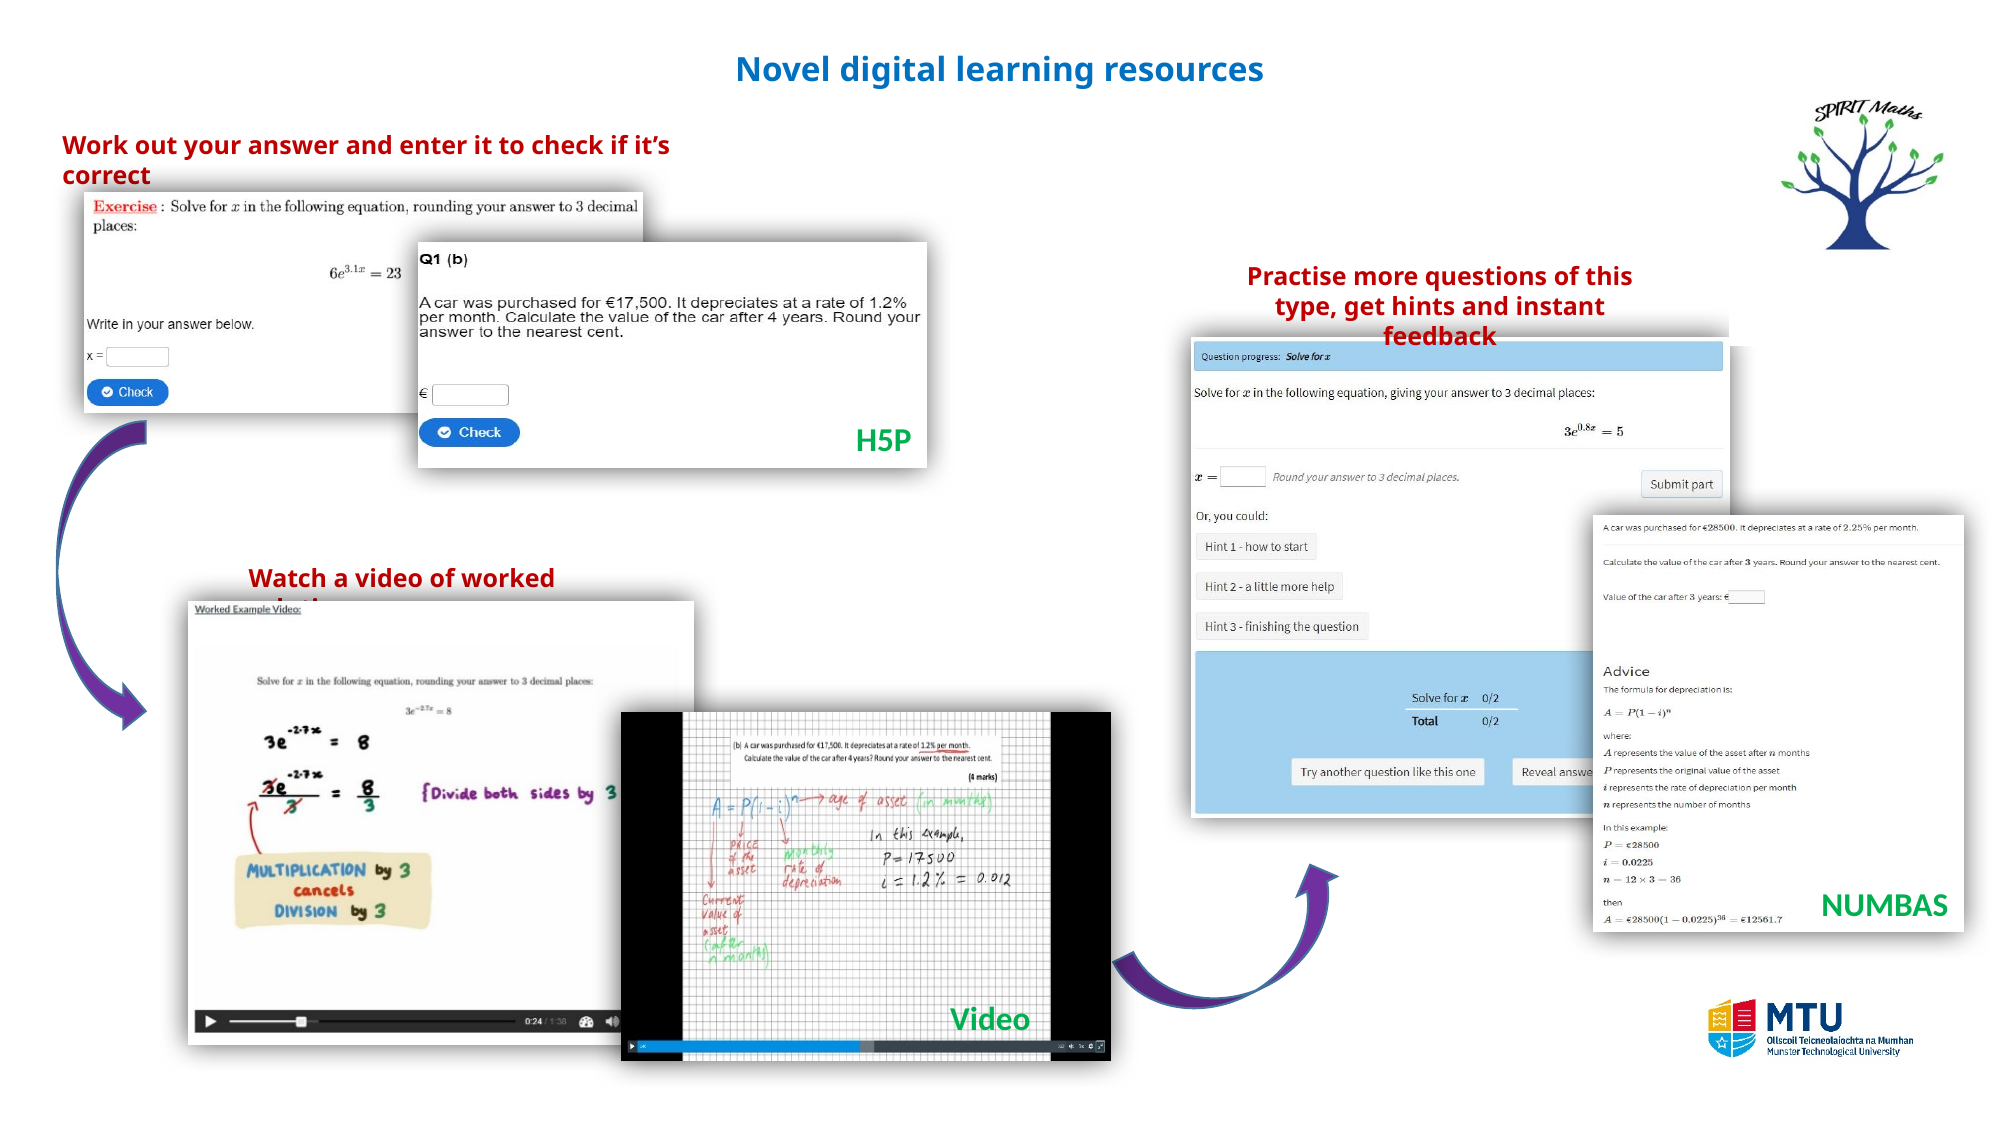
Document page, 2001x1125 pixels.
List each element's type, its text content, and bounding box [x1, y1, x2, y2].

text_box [56, 421, 1111, 1061]
picture [1680, 975, 1941, 1083]
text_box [47, 121, 927, 469]
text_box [1120, 253, 1964, 994]
picture [1729, 0, 2000, 346]
text_box Novel digital learning resources [323, 35, 1677, 96]
